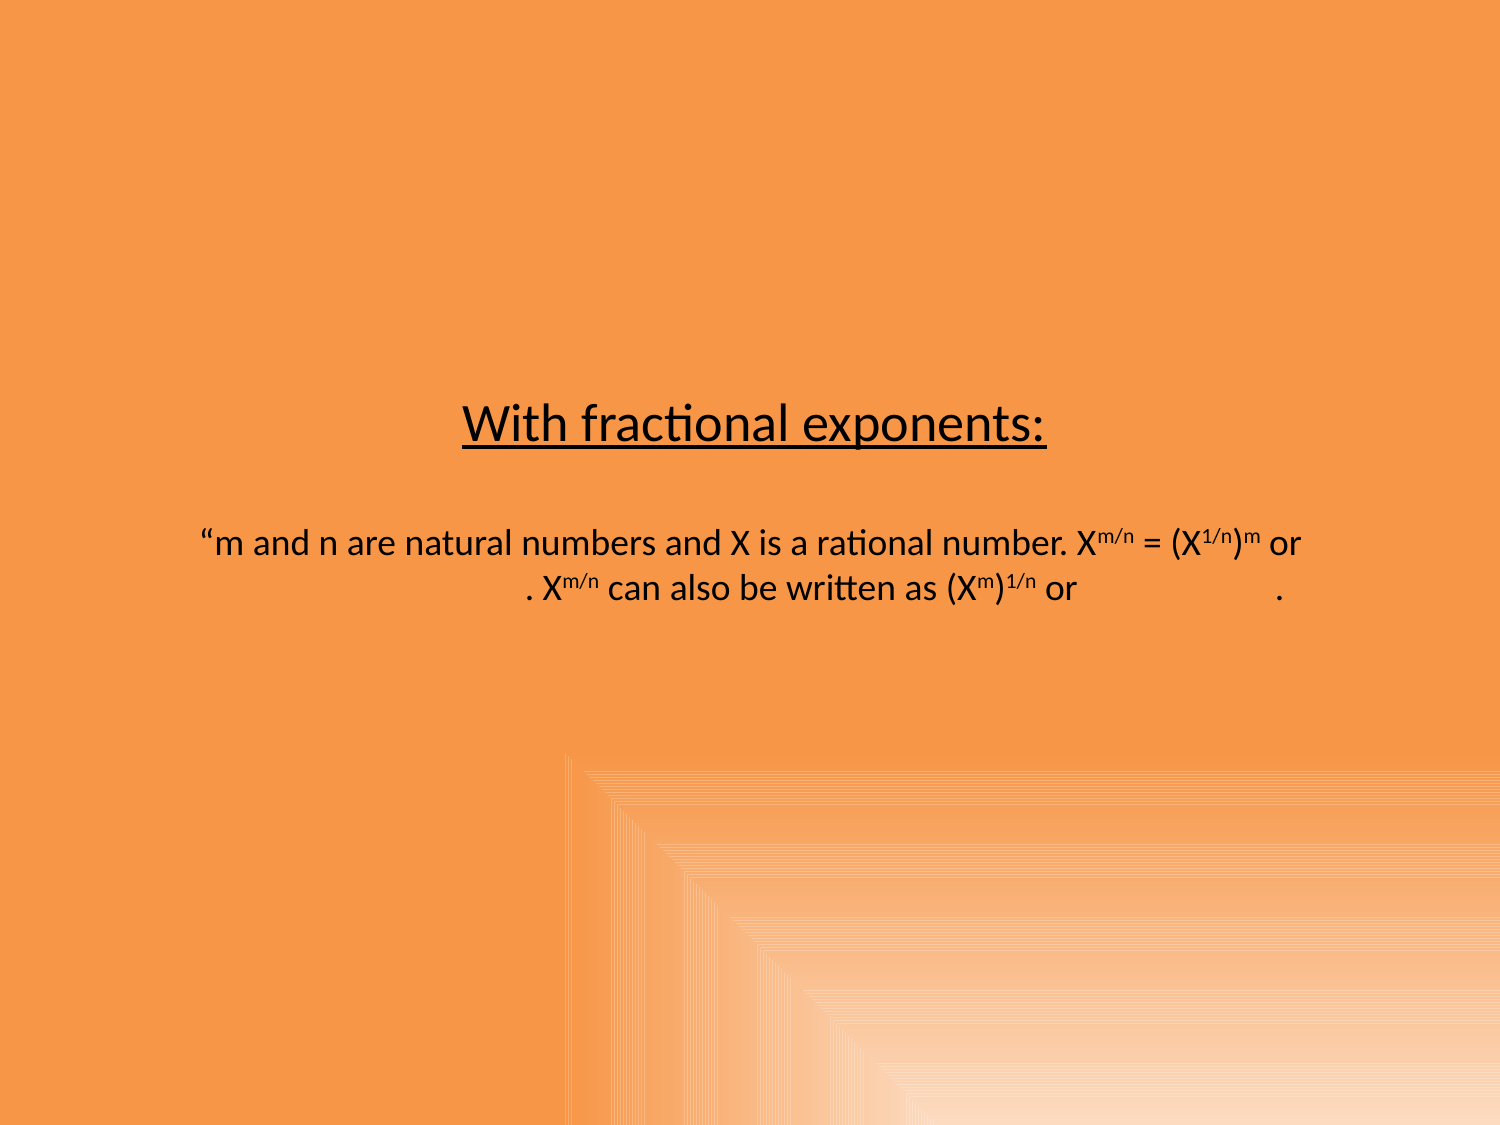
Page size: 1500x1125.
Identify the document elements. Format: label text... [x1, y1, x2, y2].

text_box With fractional exponents: “m and n are natural numbers and X is a rational number. Xm/n = (X1/n)m or . Xm/n can also be written as (Xm)1/n or . [142, 380, 1367, 616]
